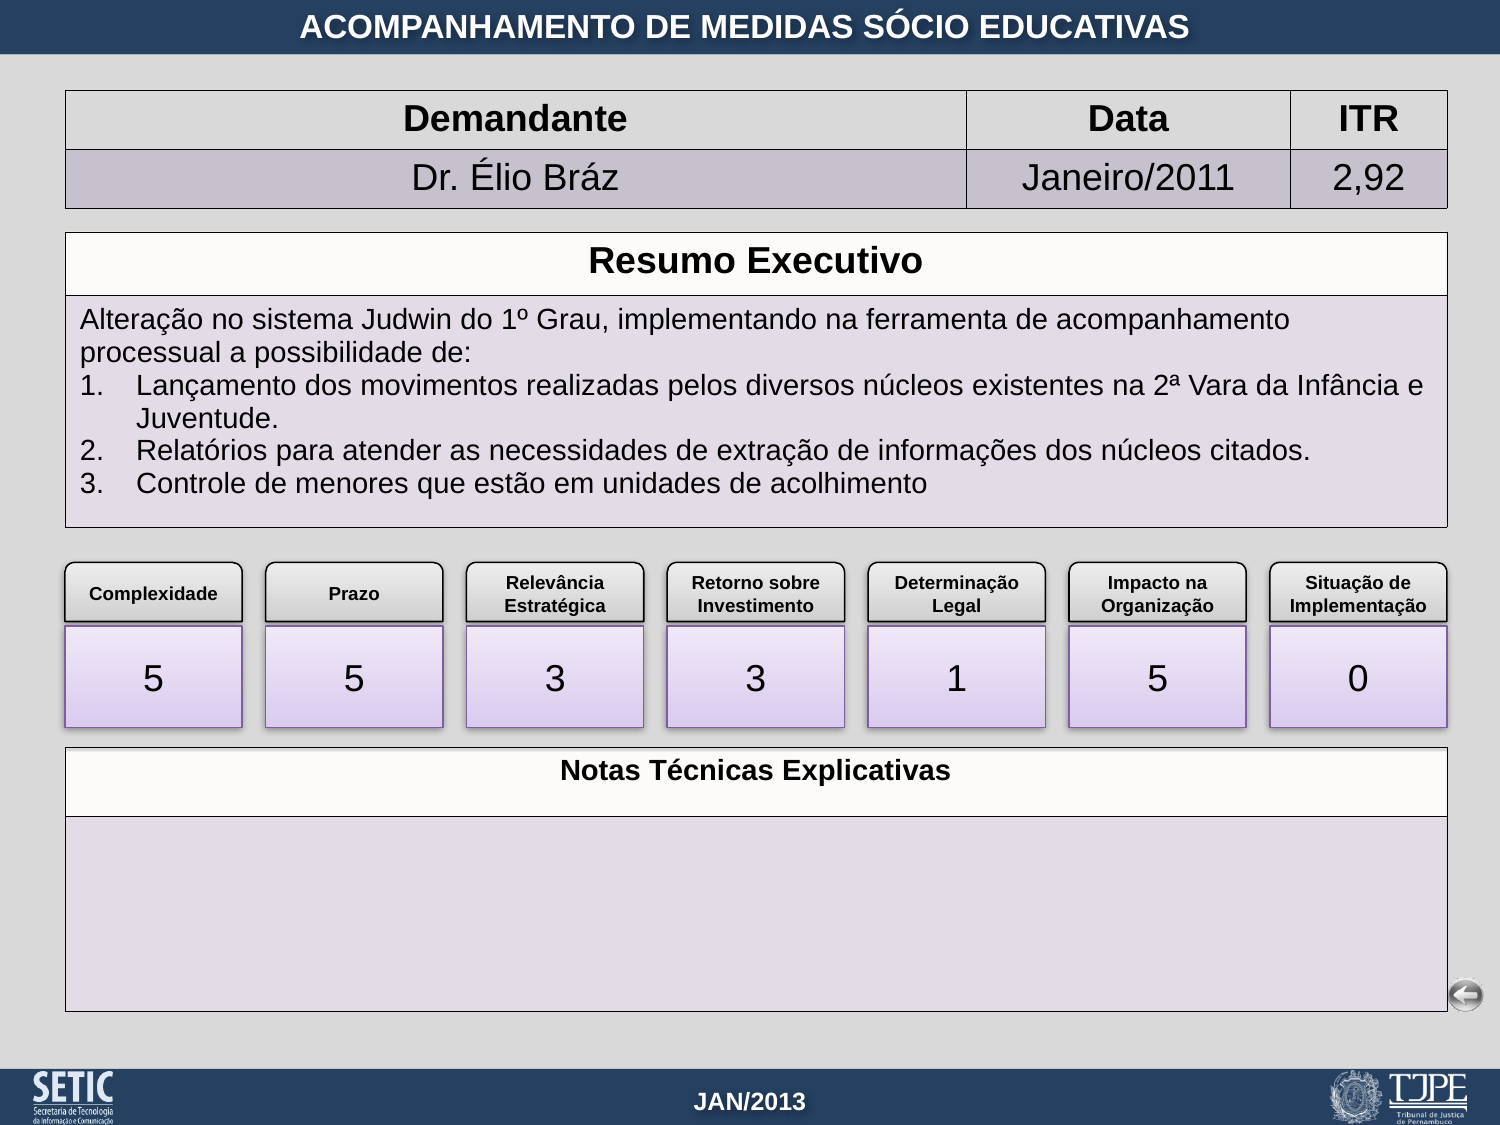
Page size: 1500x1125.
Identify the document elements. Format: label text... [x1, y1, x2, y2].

text_box 1 [867, 625, 1046, 728]
table_cell Dr. Élio Bráz [66, 150, 966, 208]
text_box Relevância Estratégica [465, 561, 645, 623]
picture [1329, 1070, 1467, 1124]
table_cell Janeiro/2011 [967, 150, 1290, 208]
table_header Demandante [66, 91, 966, 149]
table_cell 2,92 [1291, 150, 1447, 208]
text_box 5 [1068, 625, 1247, 728]
text_box Impacto na Organização [1068, 561, 1247, 623]
text_box 0 [1269, 625, 1448, 728]
table_cell [66, 817, 1447, 1011]
table_header Data [967, 91, 1290, 149]
table_cell Alteração no sistema Judwin do 1º Grau, implementando na ferramenta de acompanhamento processual a possibilidade de: Lançamento dos movimentos realizadas pelos diversos núcleos existentes na 2ª Vara da Infância e Juventude. Relatórios para atender as necessidades de extração de informações dos núcleos citados. Controle de menores que estão em unidades de acolhimento [66, 296, 1447, 527]
title Acompanhamento de Medidas Sócio Educativas [0, 0, 1500, 67]
text_box Situação de Implementação [1269, 561, 1448, 623]
text_box 5 [265, 625, 444, 728]
text_box Retorno sobre Investimento [666, 561, 846, 623]
text_box Complexidade [64, 561, 243, 623]
text_box 5 [64, 625, 243, 728]
text_box 3 [466, 625, 644, 728]
text_box 3 [666, 625, 845, 728]
text_box Determinação Legal [867, 561, 1047, 623]
table_header Resumo Executivo [66, 233, 1447, 295]
table_header Notas Técnicas Explicativas [66, 748, 1447, 816]
table_header ITR [1291, 91, 1447, 149]
text_box Prazo [264, 561, 444, 623]
picture [1446, 977, 1484, 1012]
